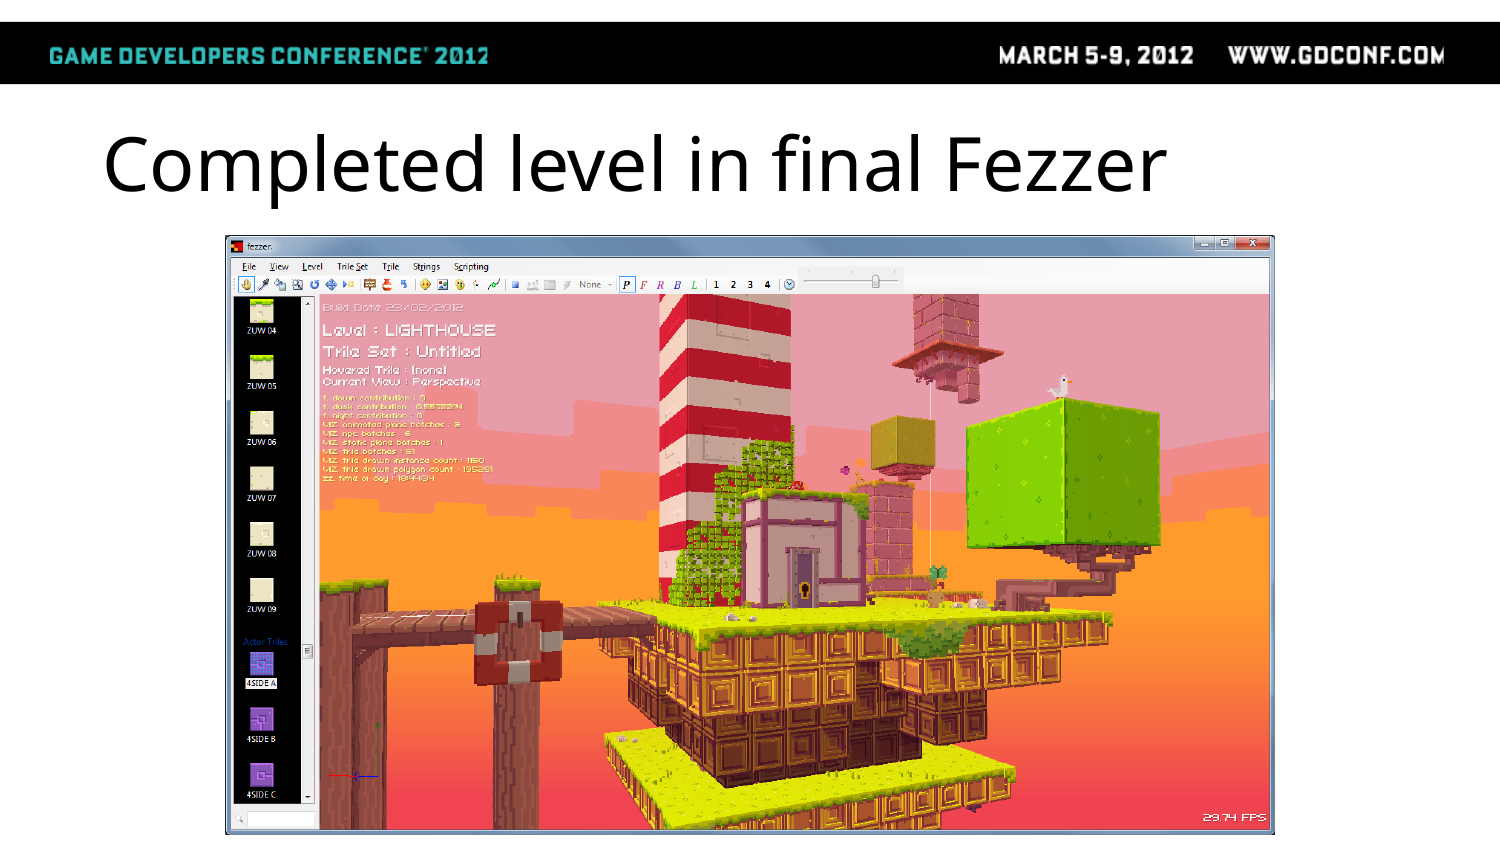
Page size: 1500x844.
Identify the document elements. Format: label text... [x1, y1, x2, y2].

title Completed level in final Fezzer [87, 109, 1413, 238]
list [224, 235, 1276, 835]
